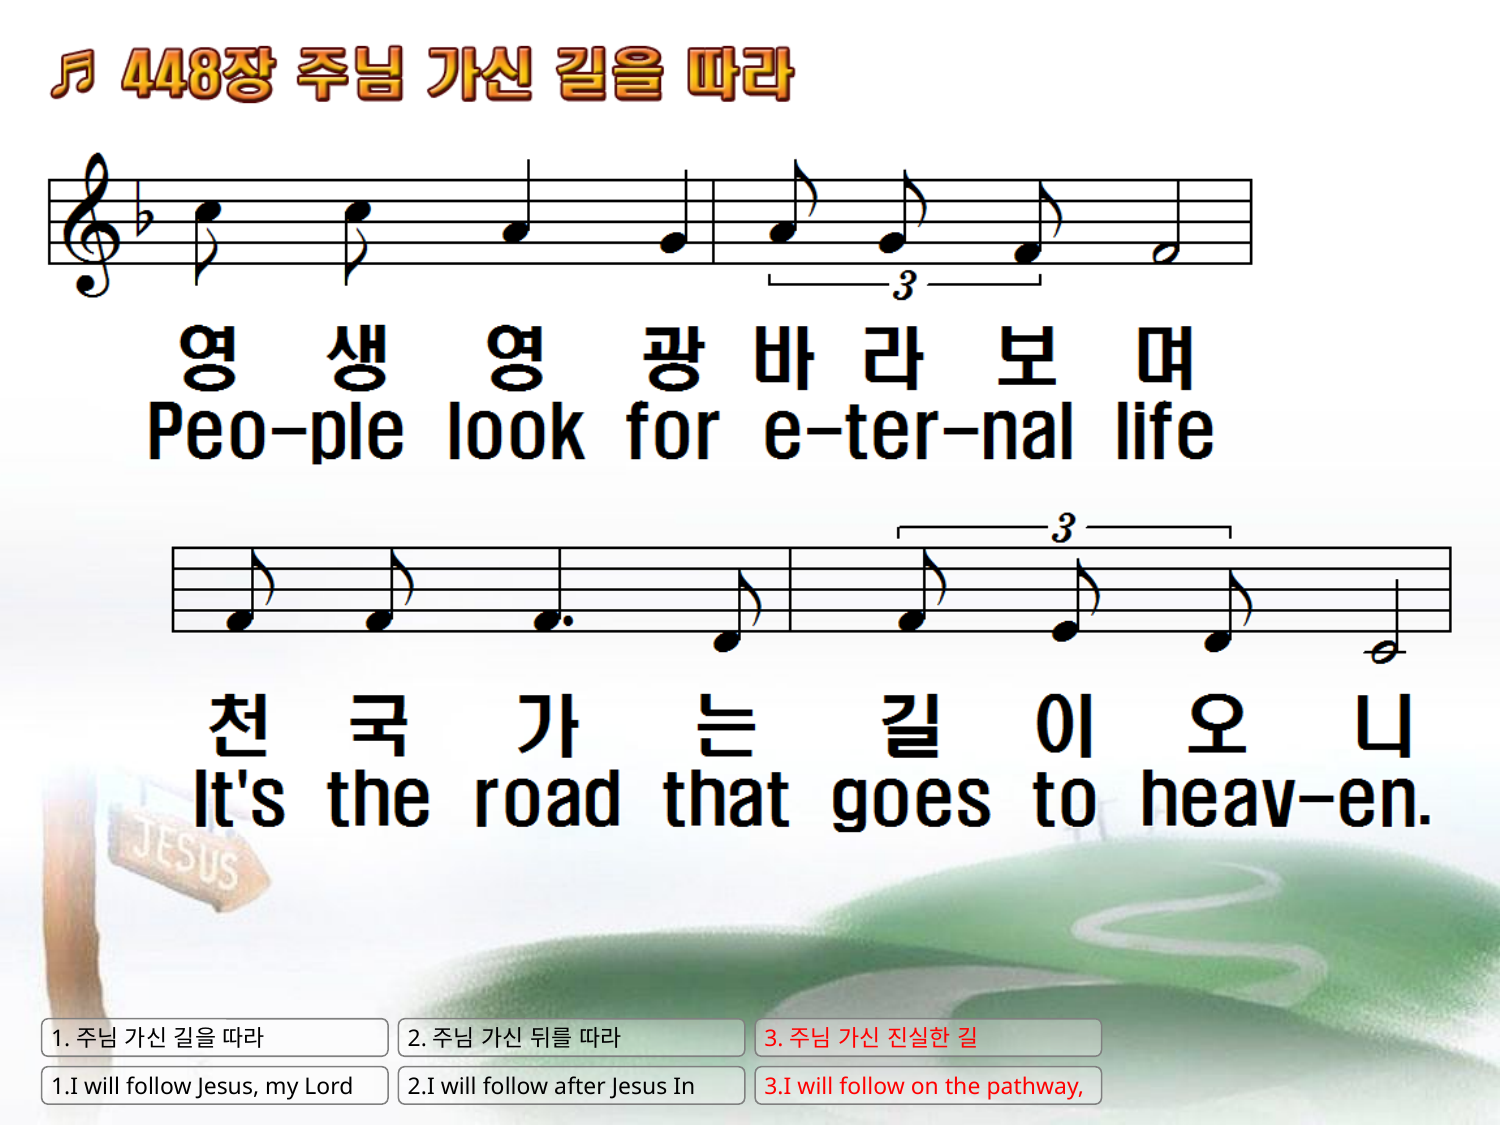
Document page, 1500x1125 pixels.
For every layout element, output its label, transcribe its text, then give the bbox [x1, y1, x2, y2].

text_box 3.주님 가신 진실한 길 [755, 1018, 1102, 1057]
text_box 1.I will follow Jesus, my Lord [41, 1066, 389, 1105]
text_box 2.주님 가신 뒤를 따라 [398, 1018, 745, 1057]
text_box 2.I will follow after Jesus In [398, 1066, 745, 1105]
text_box 1.주님 가신 길을 따라 [41, 1018, 389, 1057]
text_box 3.I will follow on the pathway, [755, 1066, 1102, 1105]
picture [0, 0, 1500, 1125]
